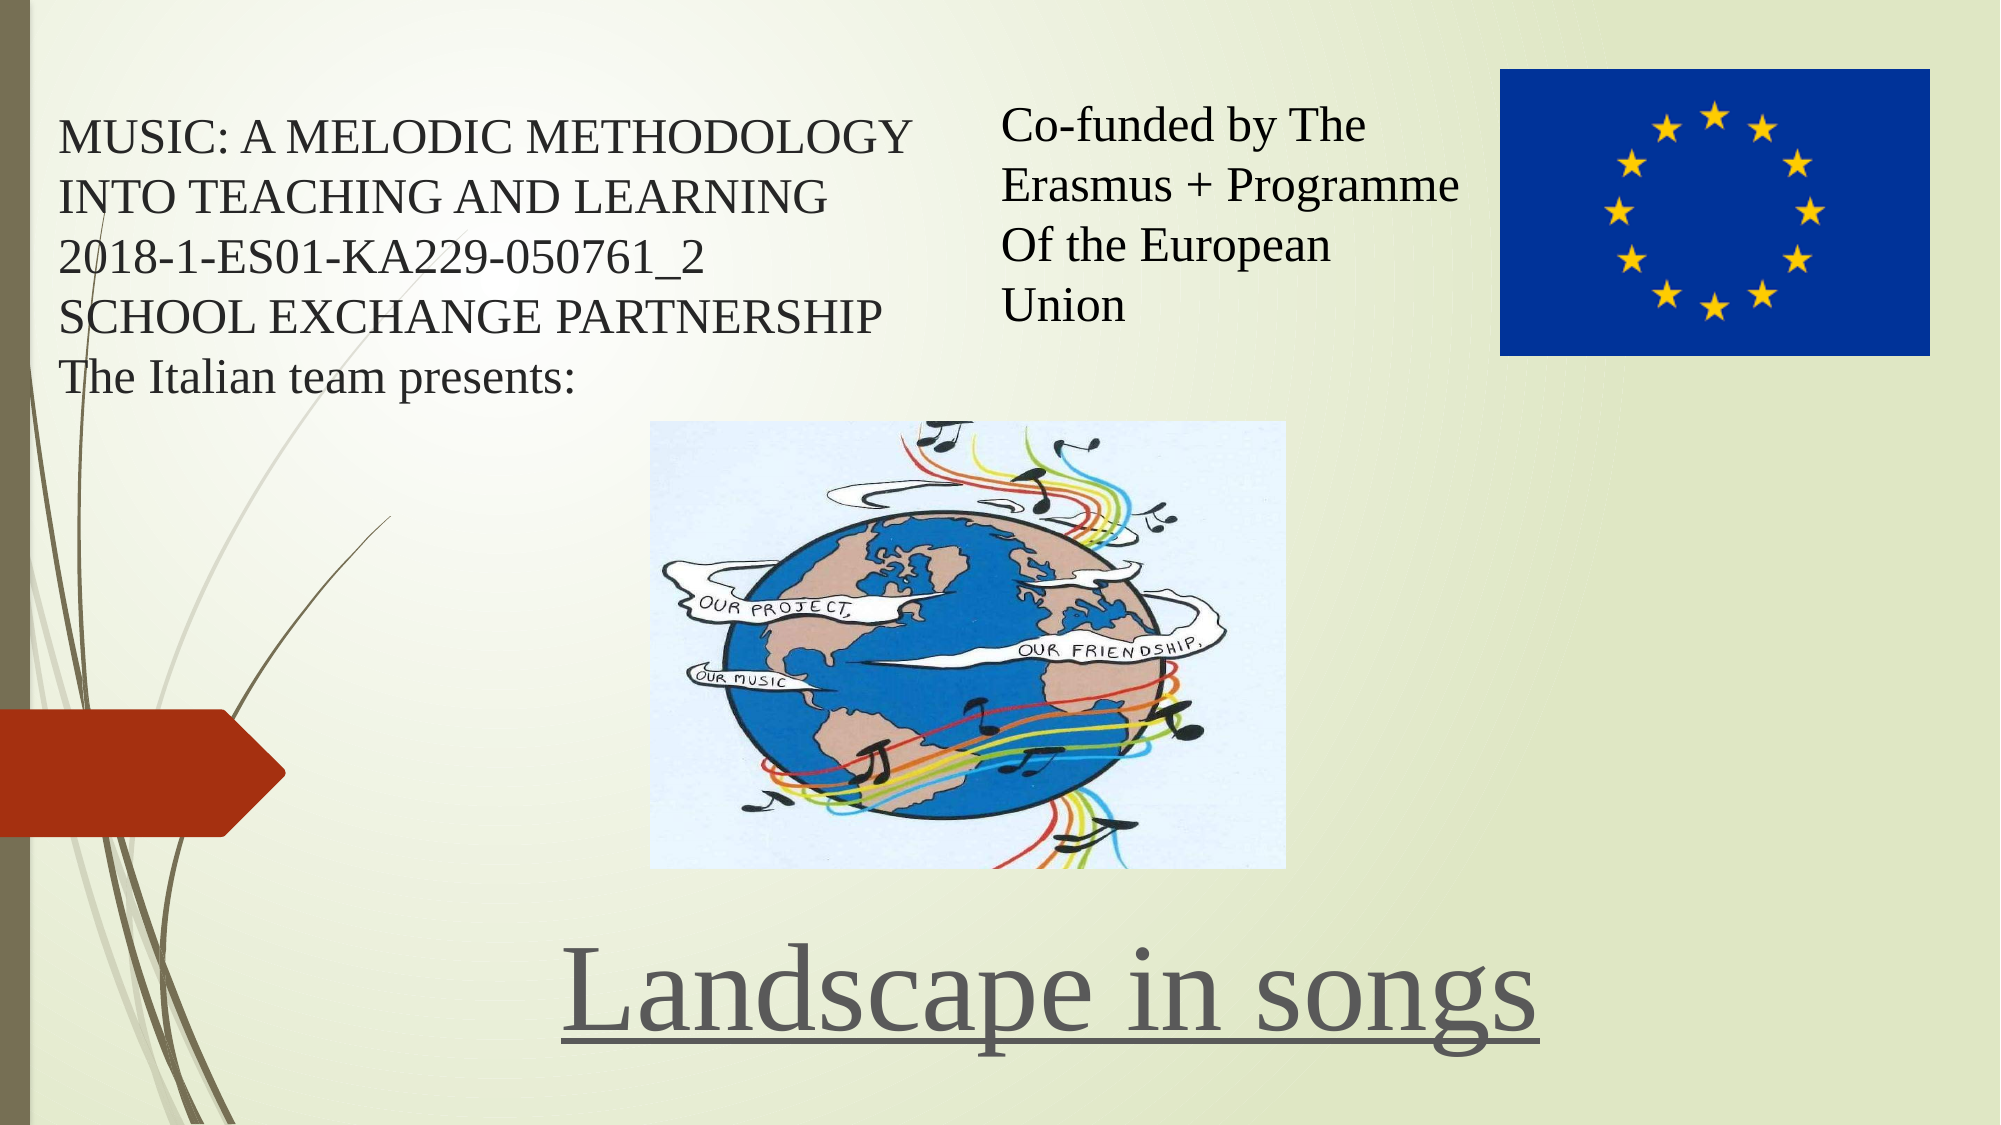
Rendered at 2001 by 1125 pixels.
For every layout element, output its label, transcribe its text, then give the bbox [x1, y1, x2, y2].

subtitle Landscape in songs [319, 898, 1782, 1099]
title MUSIC: A MELODIC METHODOLOGY INTO TEACHING AND LEARNING 2018-1-ES01-KA229-050761_2 SCHOOL EXCHANGE PARTNERSHIP The Italian team presents: [43, 40, 979, 412]
picture [650, 421, 1286, 869]
picture [1499, 69, 1931, 357]
text_box Co-funded by The Erasmus + Programme Of the European Union [986, 84, 1483, 339]
